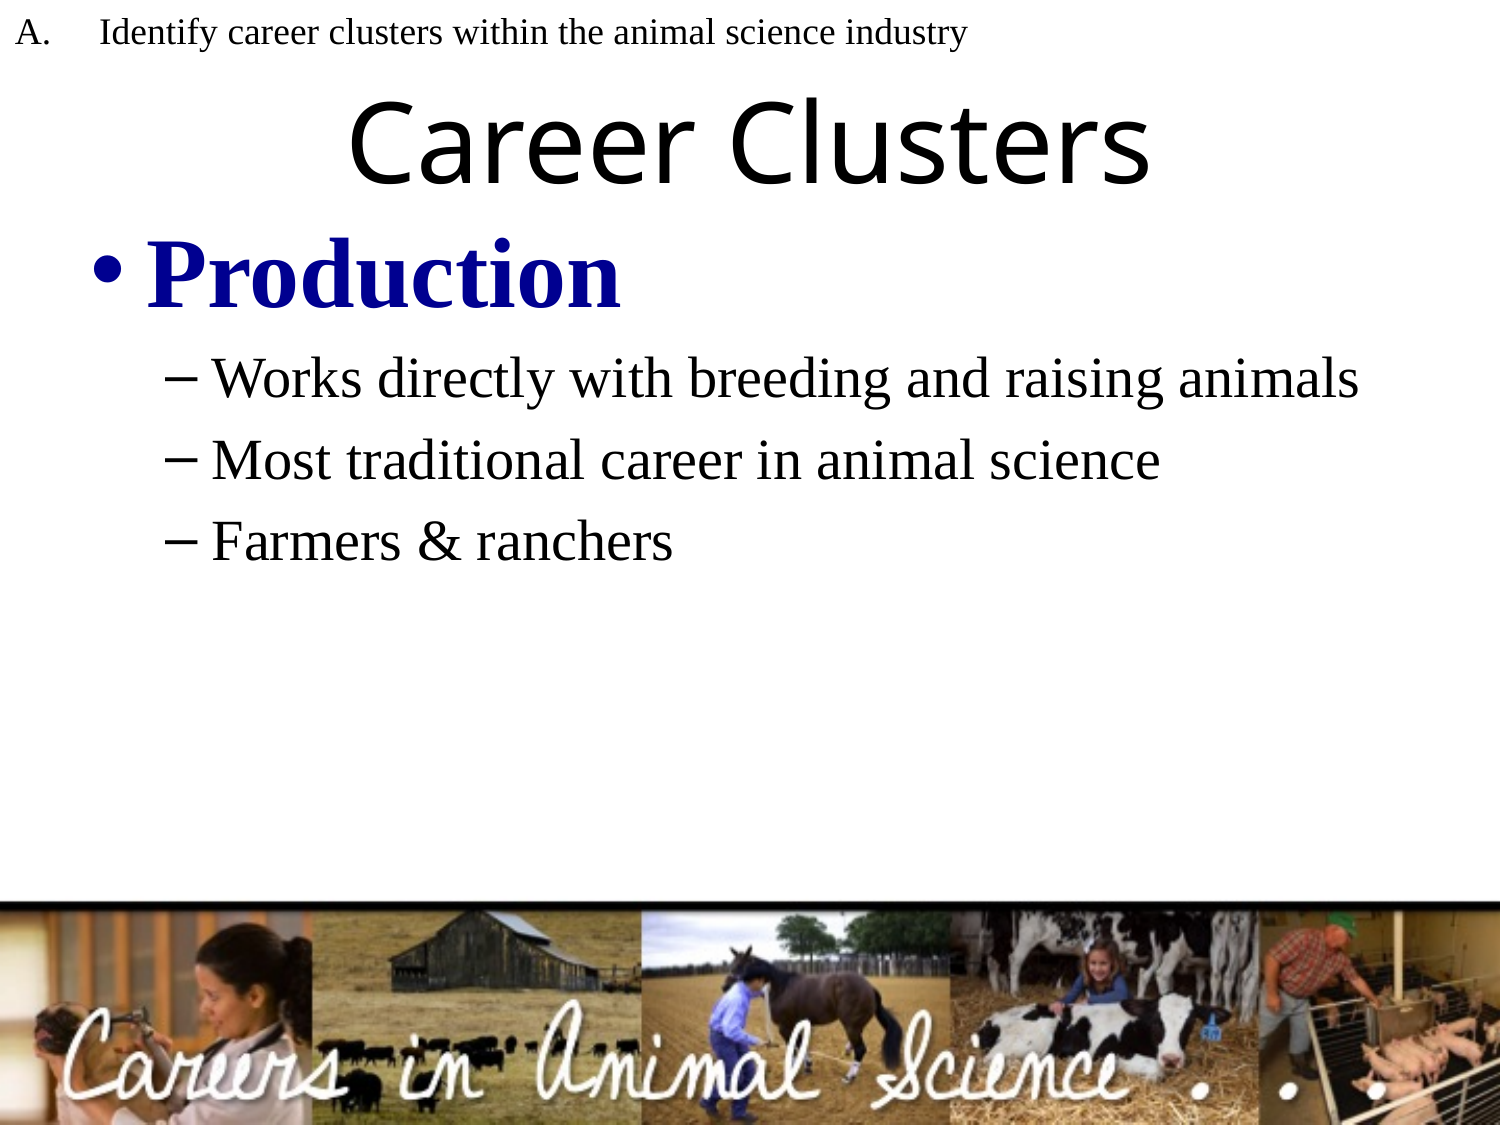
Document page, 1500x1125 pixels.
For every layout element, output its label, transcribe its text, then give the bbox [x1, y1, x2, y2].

title Career Clusters [75, 45, 1425, 200]
list Production Works directly with breeding and raising animals Most traditional career in animal science Farmers & ranchers [75, 200, 1425, 892]
picture [0, 0, 1500, 1125]
text_box Identify career clusters within the animal science industry [0, 0, 1234, 60]
